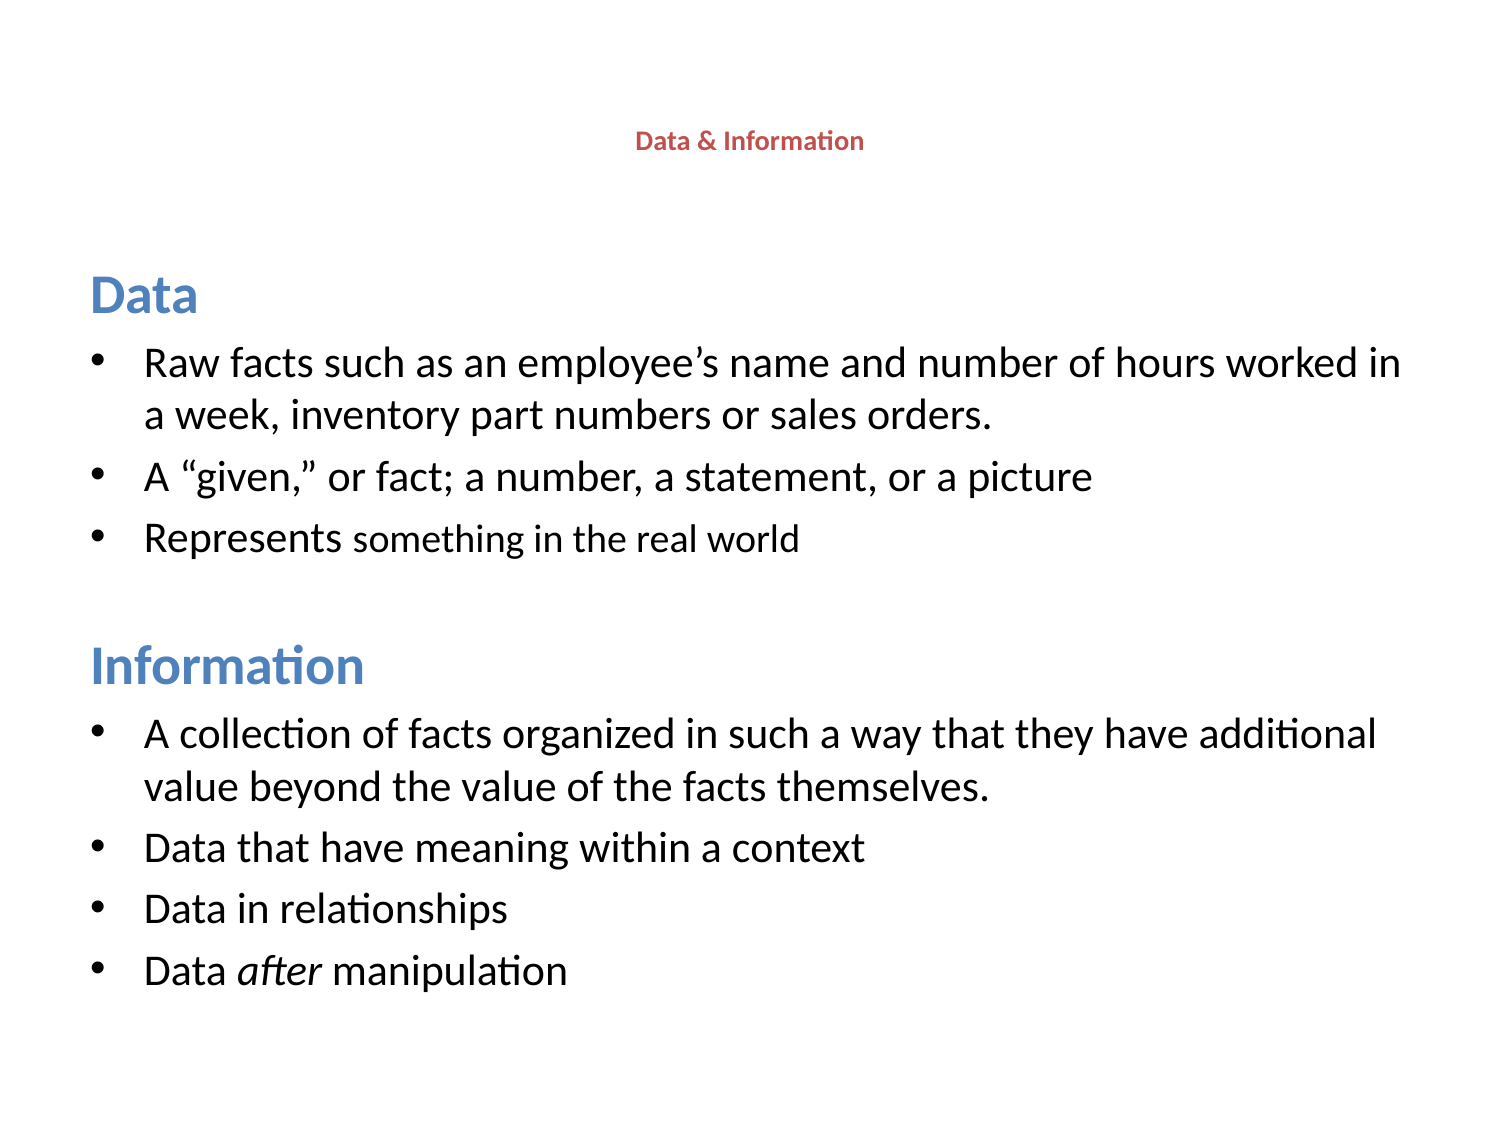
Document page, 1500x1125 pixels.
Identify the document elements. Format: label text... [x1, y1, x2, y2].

list Data Raw facts such as an employee’s name and number of hours worked in a week, inventory part numbers or sales orders. A “given,” or fact; a number, a statement, or a picture Represents something in the real world Information A collection of facts organized in such a way that they have additional value beyond the value of the facts themselves. Data that have meaning within a context Data in relationships Data after manipulation [75, 249, 1425, 1005]
title Data & Information [75, 45, 1425, 233]
